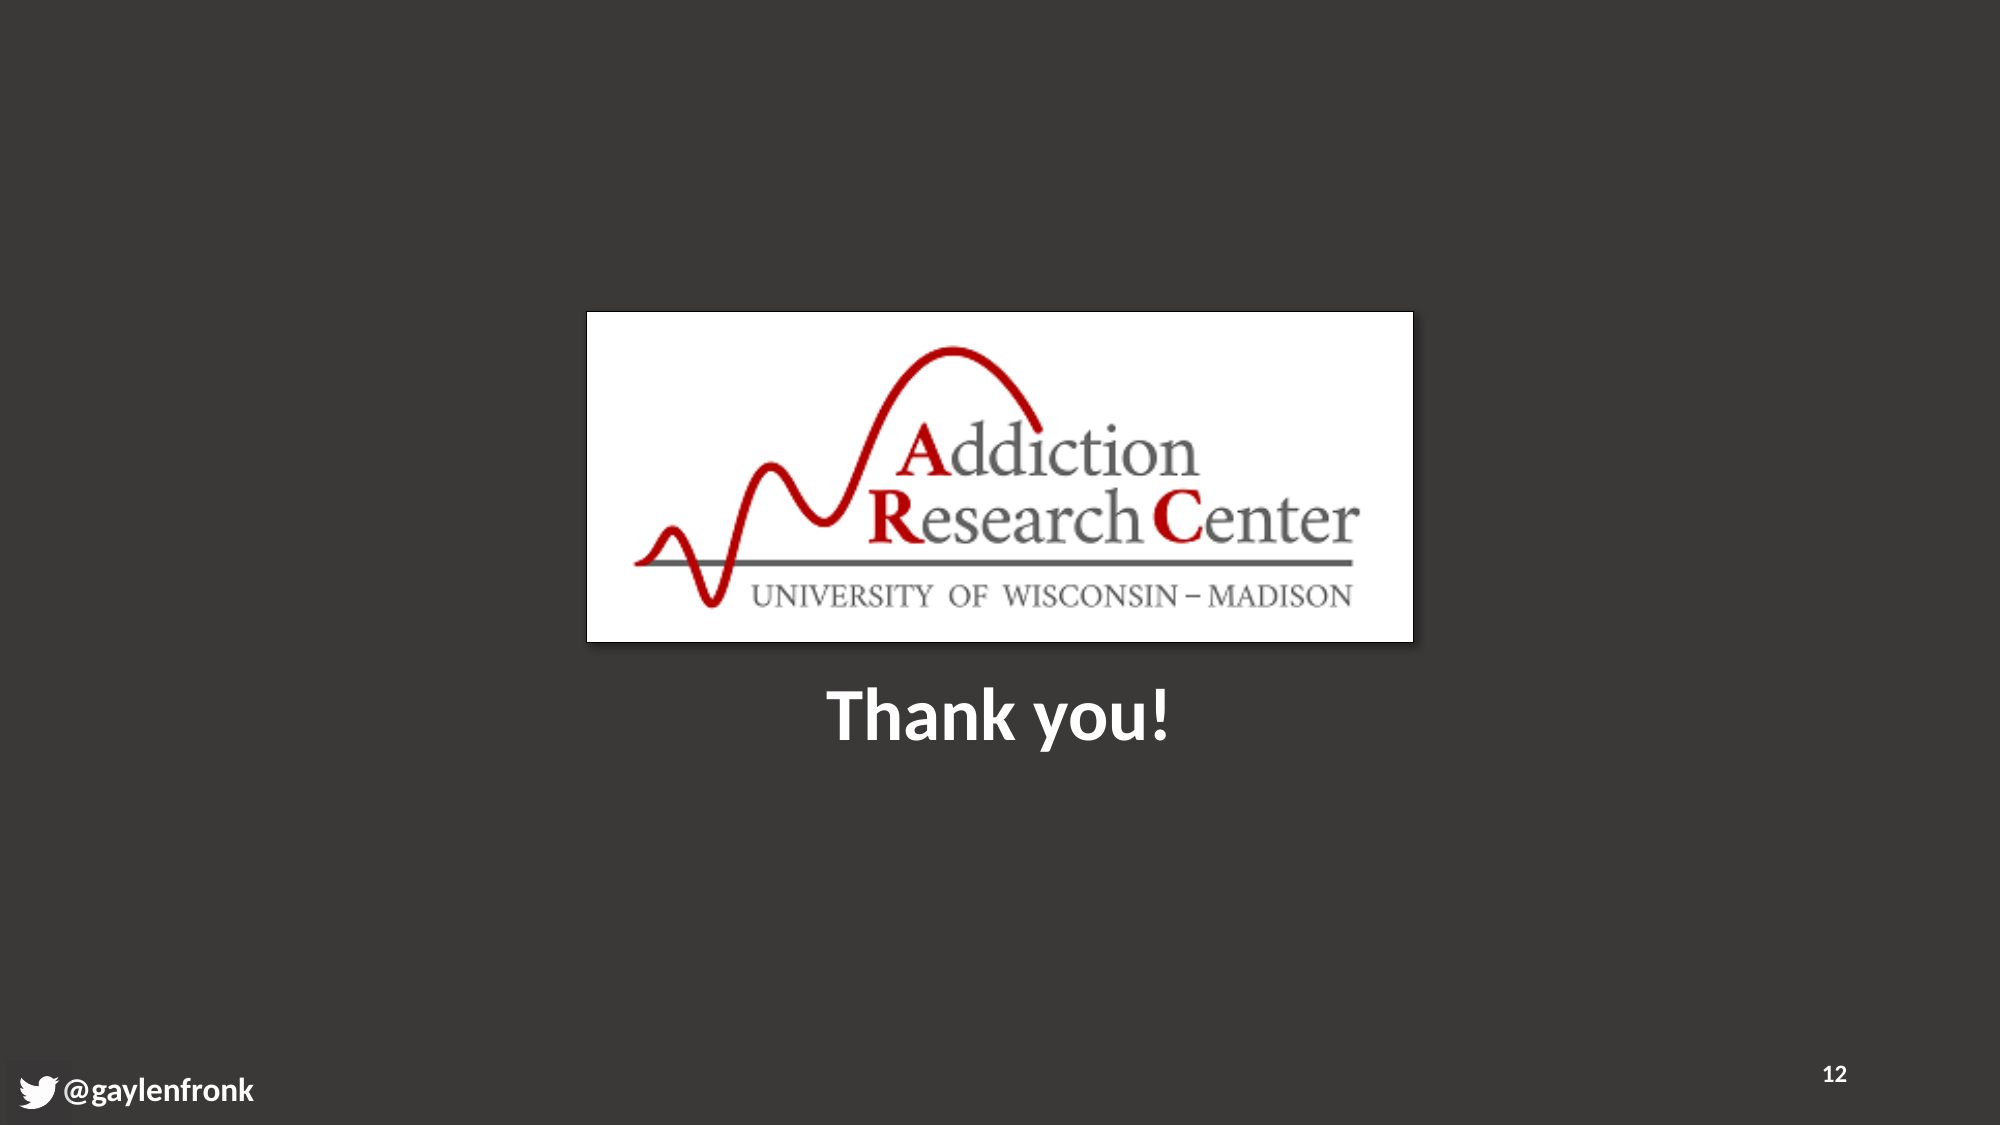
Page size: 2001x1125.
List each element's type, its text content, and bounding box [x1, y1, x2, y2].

list Thank you! [474, 667, 1526, 770]
slide_number 12 [1412, 1042, 1863, 1103]
picture [586, 311, 1414, 643]
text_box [6, 1060, 304, 1125]
